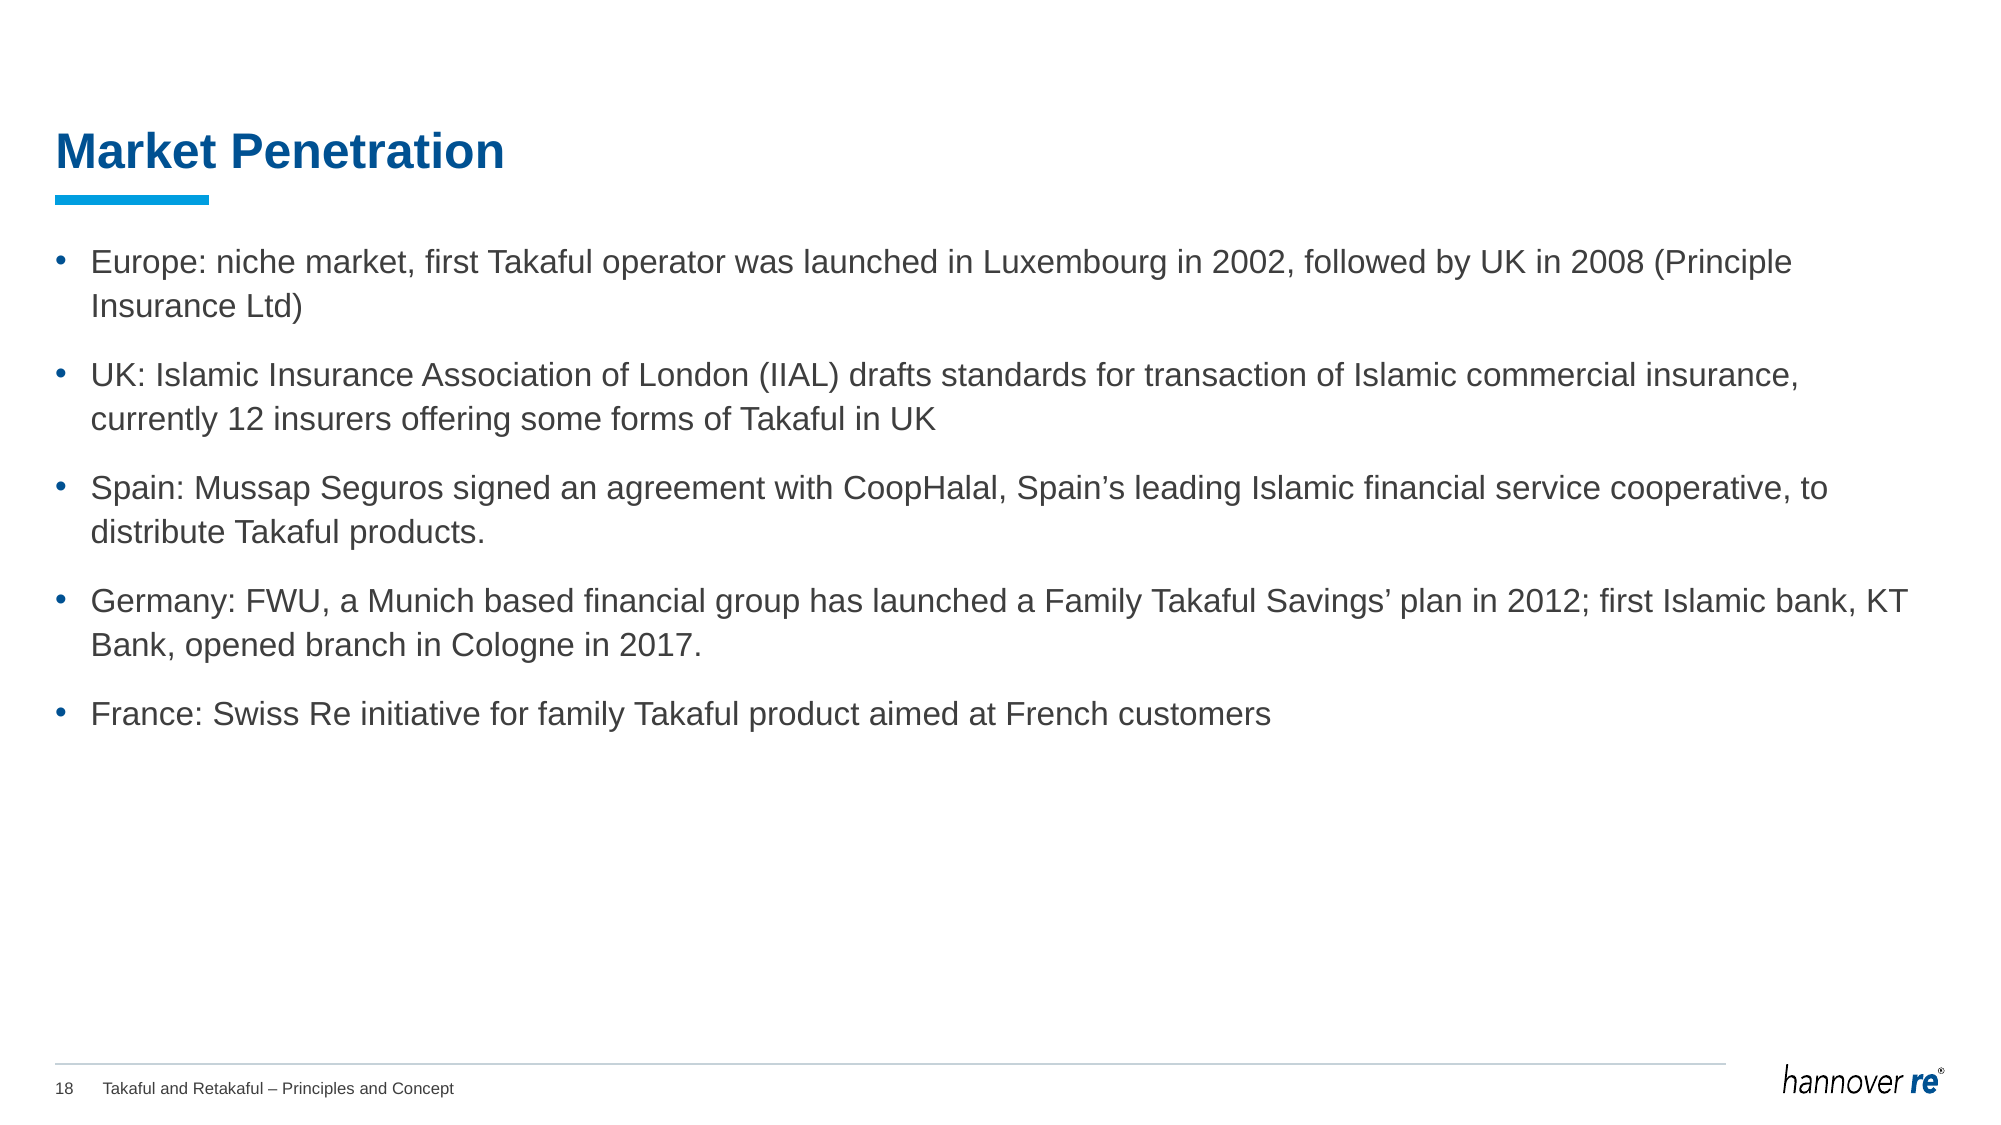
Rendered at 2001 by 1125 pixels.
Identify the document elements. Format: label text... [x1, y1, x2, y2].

title Market Penetration [55, 54, 1945, 185]
text_box Europe: niche market, first Takaful operator was launched in Luxembourg in 2002, followed by UK in 2008 (Principle Insurance Ltd) UK: Islamic Insurance Association of London (IIAL) drafts standards for transaction of Islamic commercial insurance, currently 12 insurers offering some forms of Takaful in UK Spain: Mussap Seguros signed an agreement with CoopHalal, Spain’s leading Islamic financial service cooperative, to distribute Takaful products. Germany: FWU, a Munich based financial group has launched a Family Takaful Savings’ plan in 2012; first Islamic bank, KT Bank, opened branch in Cologne in 2017. France: Swiss Re initiative for family Takaful product aimed at French customers [40, 228, 1945, 792]
